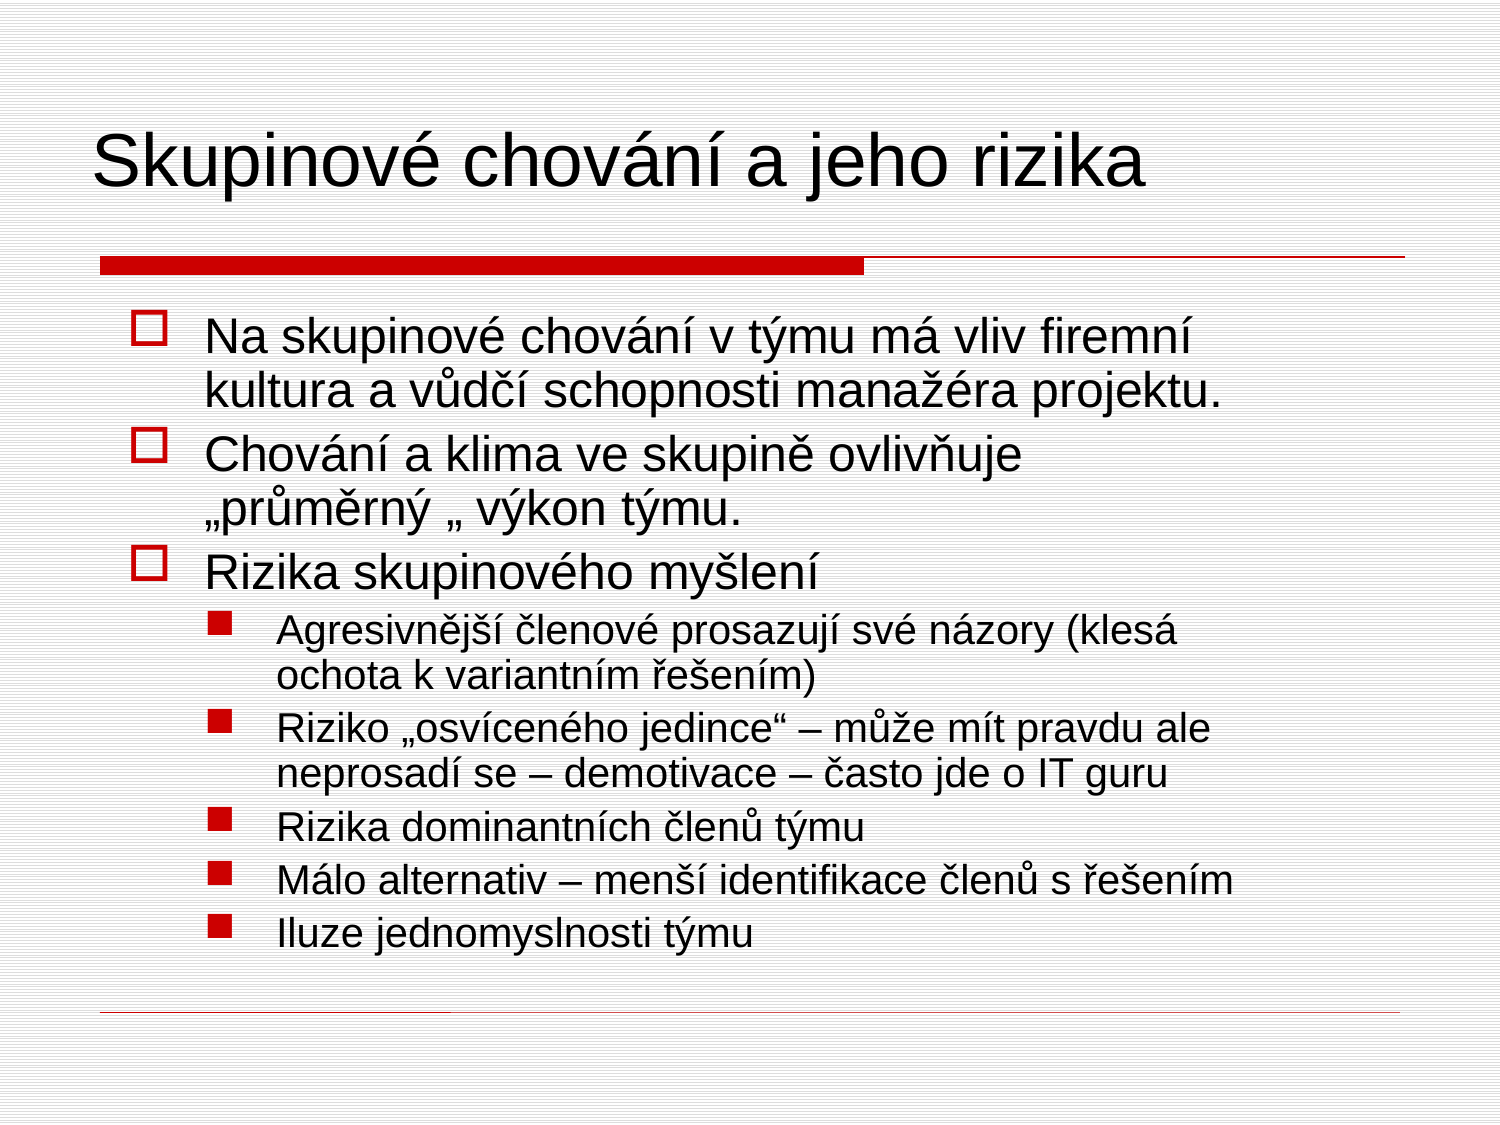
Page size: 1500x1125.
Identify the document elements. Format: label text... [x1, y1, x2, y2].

text_box Skupinové chování a jeho rizika [76, 0, 1352, 209]
text_box Na skupinové chování v týmu má vliv firemní kultura a vůdčí schopnosti manažéra projektu. Chování a klima ve skupině ovlivňuje „průměrný „ výkon týmu. Rizika skupinového myšlení Agresivnější členové prosazují své názory (klesá ochota k variantním řešením) Riziko „osvíceného jedince“ – může mít pravdu ale neprosadí se – demotivace – často jde o IT guru Rizika dominantních členů týmu Málo alternativ – menší identifikace členů s řešením Iluze jednomyslnosti týmu [112, 302, 1263, 566]
